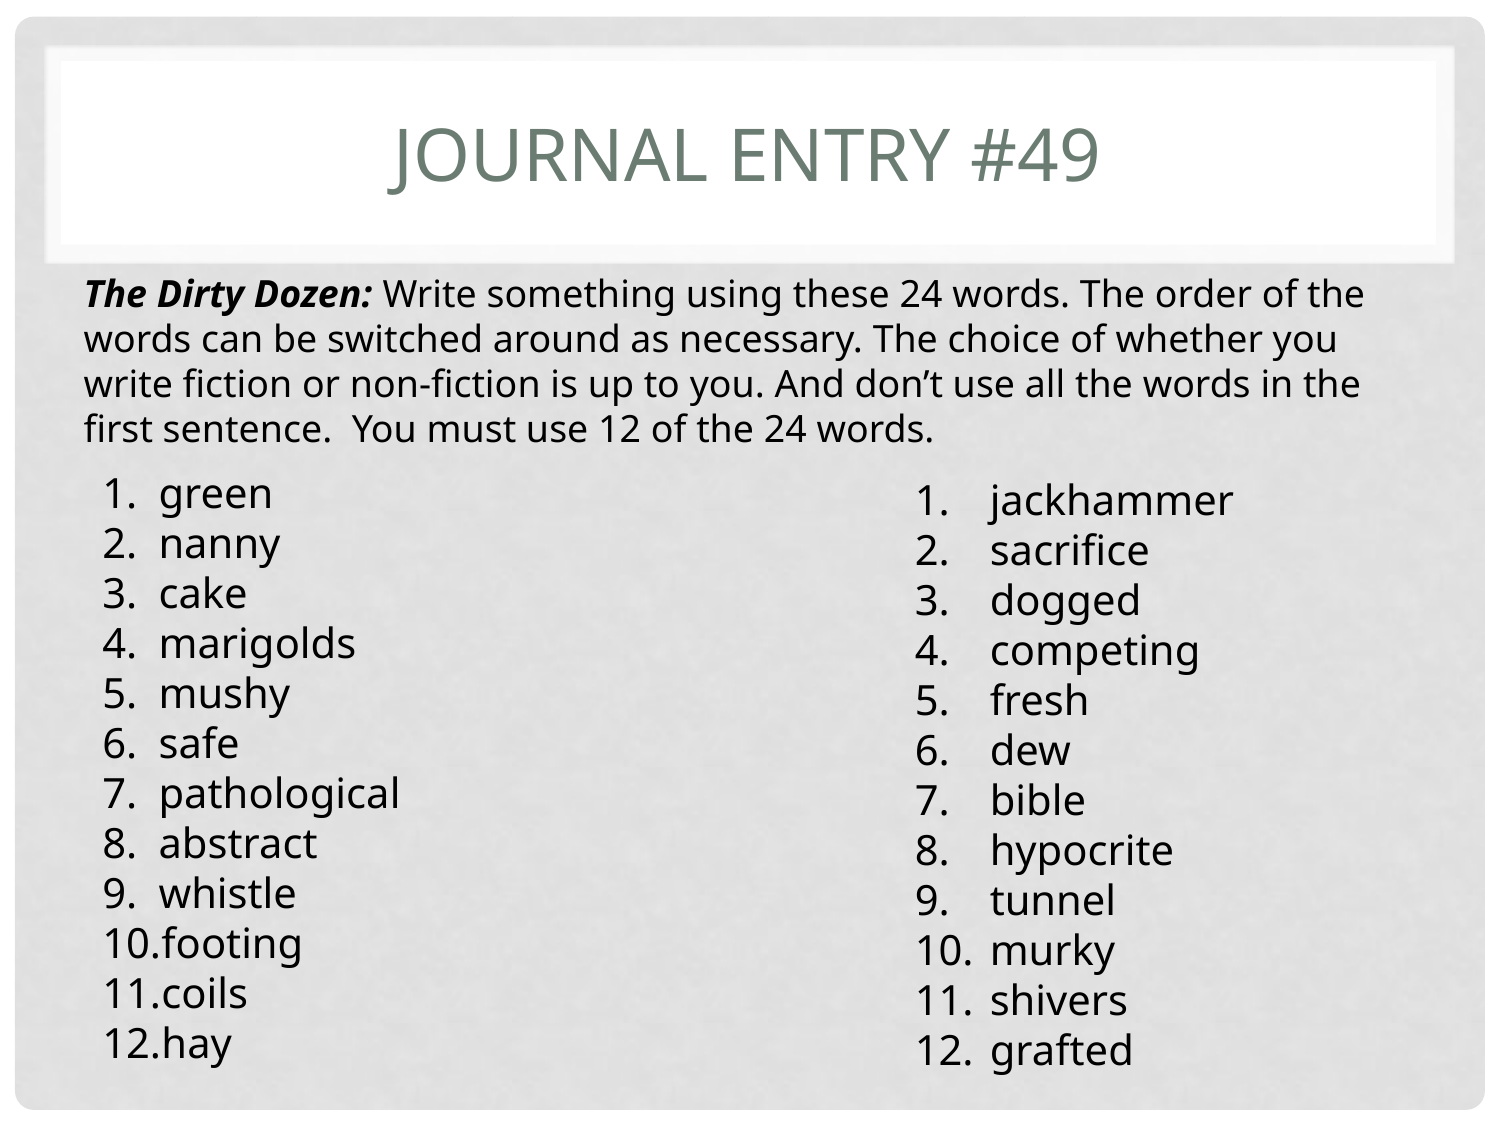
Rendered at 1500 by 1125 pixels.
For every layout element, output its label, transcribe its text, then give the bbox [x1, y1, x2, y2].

text_box green nanny cake marigolds mushy safe pathological abstract whistle footing coils hay [87, 459, 838, 1075]
title Journal entry #49 [69, 66, 1425, 238]
text_box The Dirty Dozen: Write something using these 24 words. The order of the words can be switched around as necessary. The choice of whether you write fiction or non-fiction is up to you. And don’t use all the words in the first sentence. You must use 12 of the 24 words. [50, 262, 1450, 458]
text_box jackhammer sacrifice dogged competing fresh dew bible hypocrite tunnel murky shivers grafted [900, 466, 1450, 1082]
